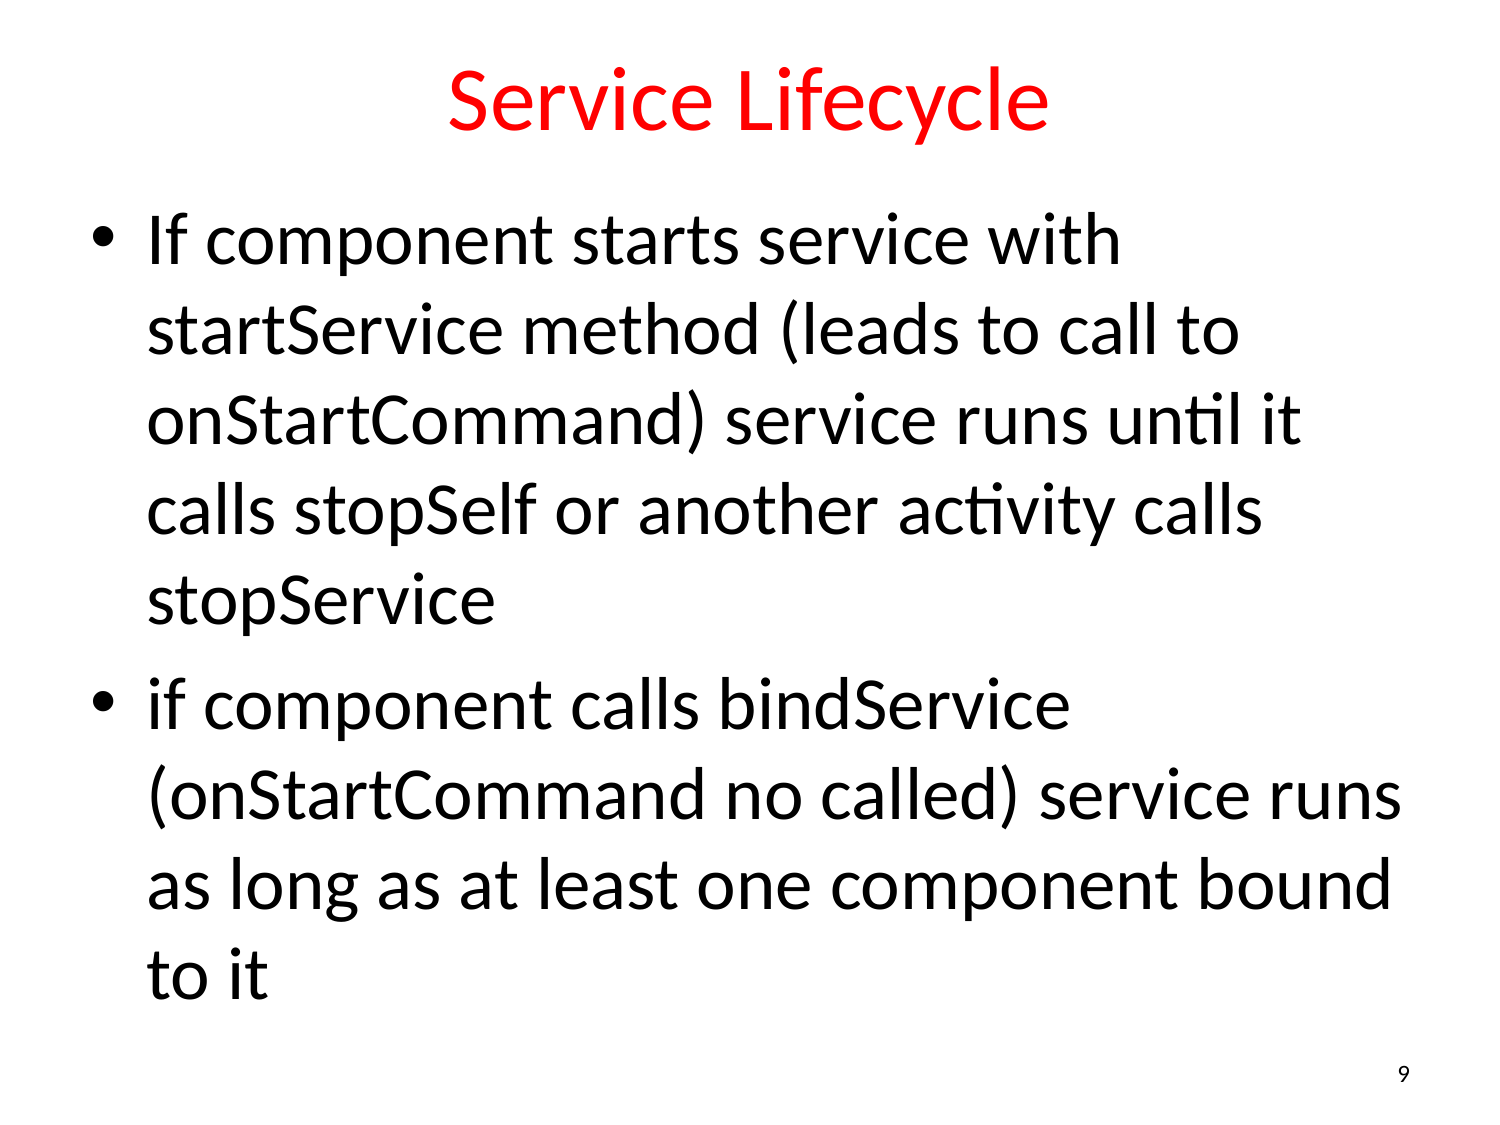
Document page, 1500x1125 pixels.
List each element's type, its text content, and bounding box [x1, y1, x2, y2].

slide_number 9 [1074, 1042, 1425, 1103]
list If component starts service with startService method (leads to call to onStartCommand) service runs until it calls stopSelf or another activity calls stopService if component calls bindService (onStartCommand no called) service runs as long as at least one component bound to it [75, 182, 1425, 1038]
title Service Lifecycle [75, 0, 1425, 182]
